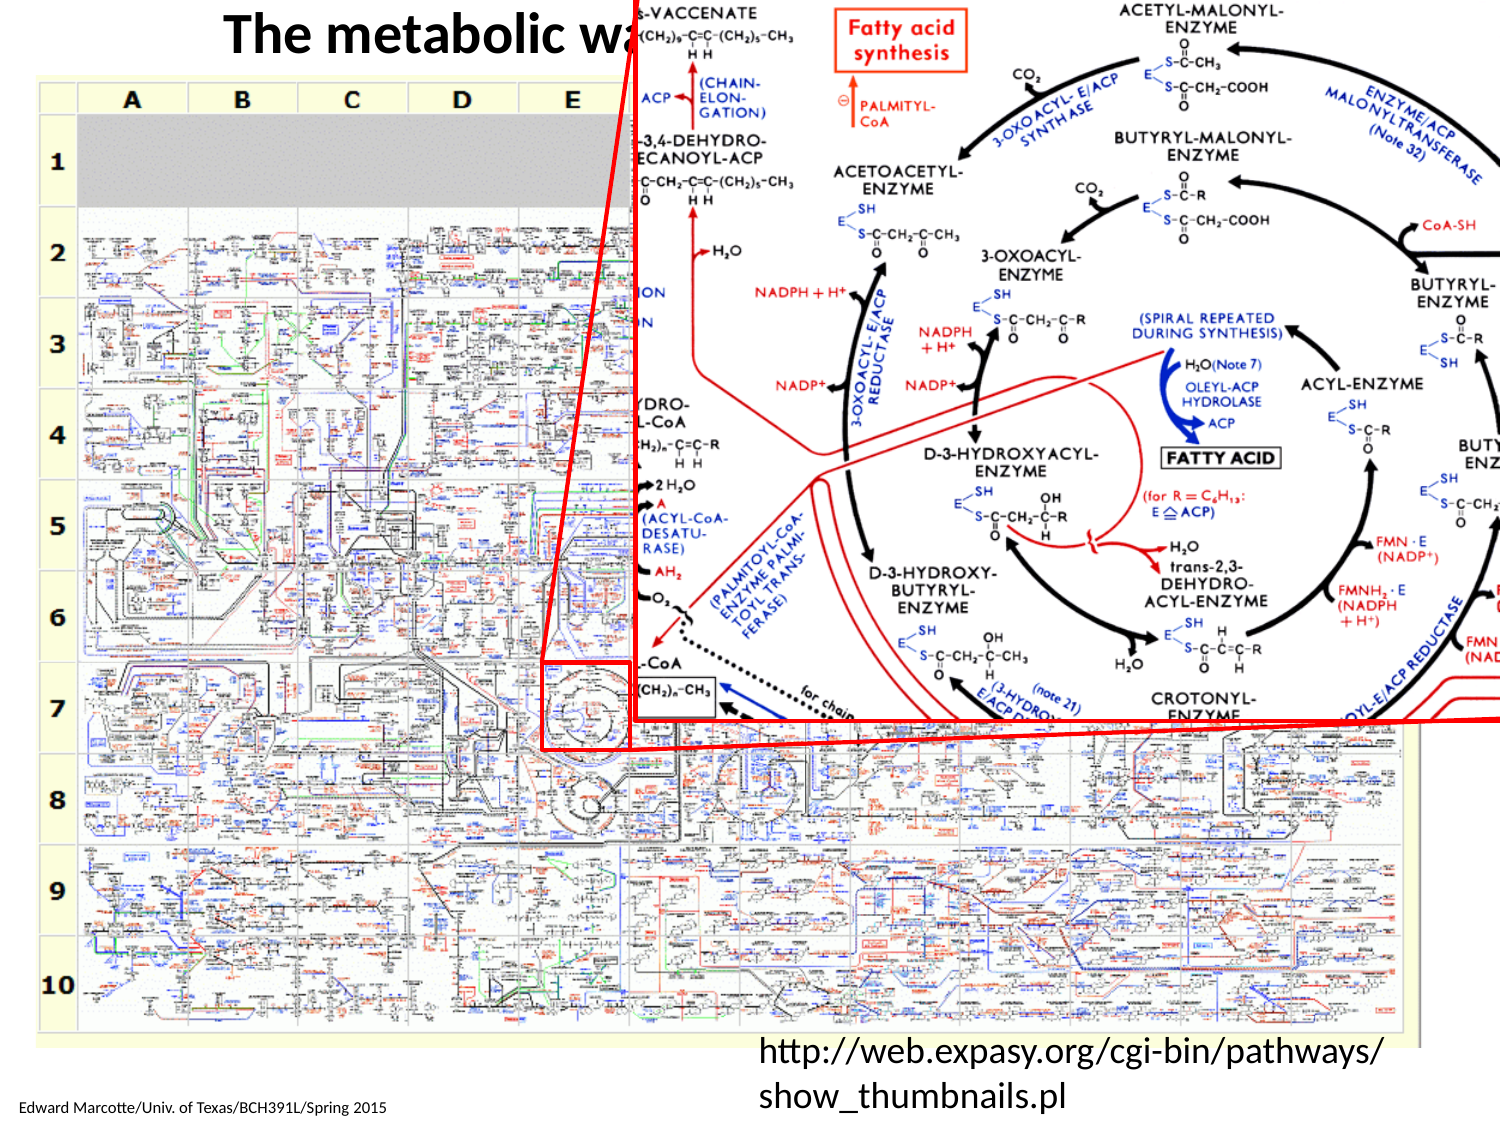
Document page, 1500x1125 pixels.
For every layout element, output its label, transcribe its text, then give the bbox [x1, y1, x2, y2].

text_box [541, 0, 1500, 751]
text_box Edward Marcotte/Univ. of Texas/BCH391L/Spring 2015 [3, 1089, 403, 1125]
picture [35, 74, 1433, 1048]
text_box The metabolic wall chart… [208, 0, 539, 73]
text_box http://web.expasy.org/cgi-bin/pathways/show_thumbnails.pl [743, 1018, 1494, 1124]
